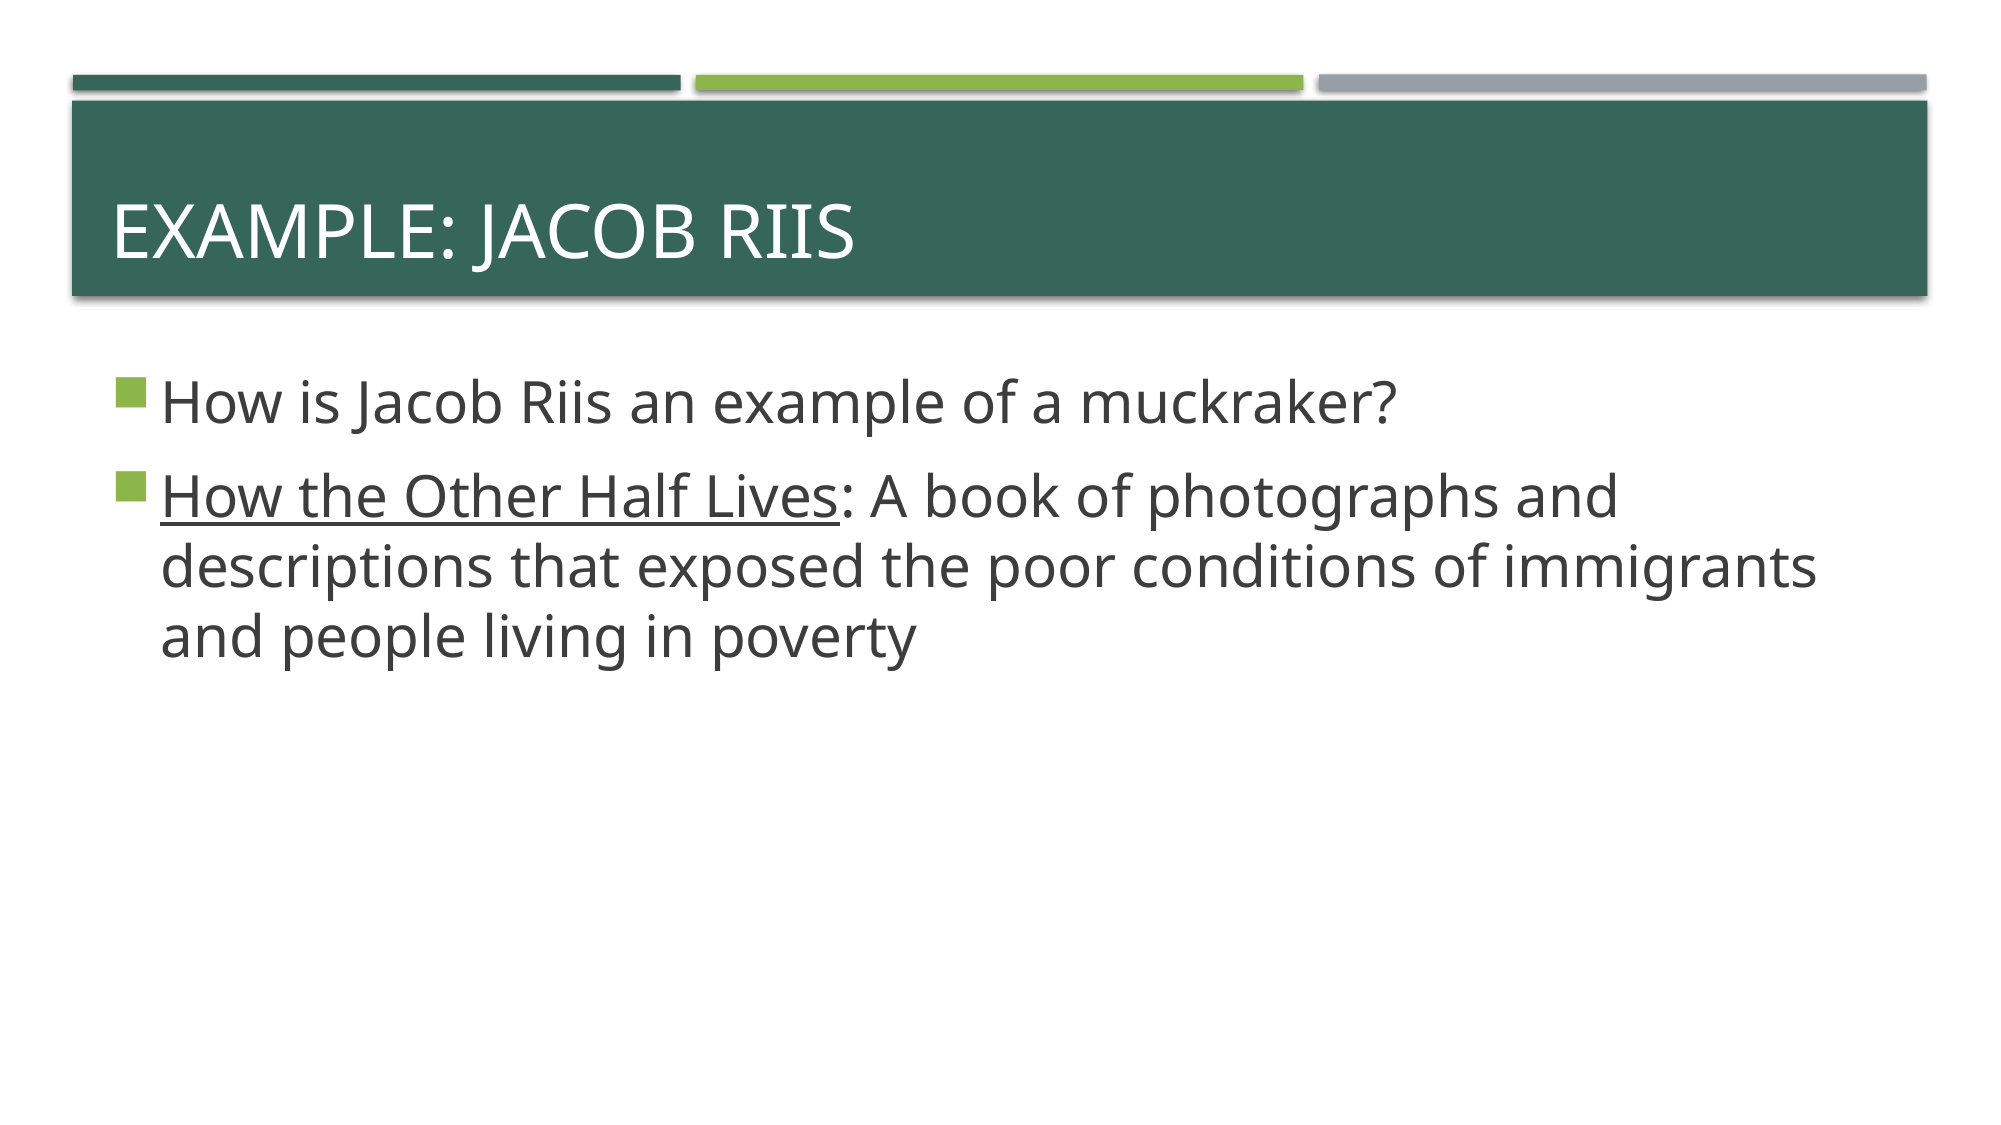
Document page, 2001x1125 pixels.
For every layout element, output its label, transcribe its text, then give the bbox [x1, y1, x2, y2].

title Example: Jacob Riis [95, 115, 1905, 282]
list How is Jacob Riis an example of a muckraker? How the Other Half Lives: A book of photographs and descriptions that exposed the poor conditions of immigrants and people living in poverty [95, 357, 1905, 962]
